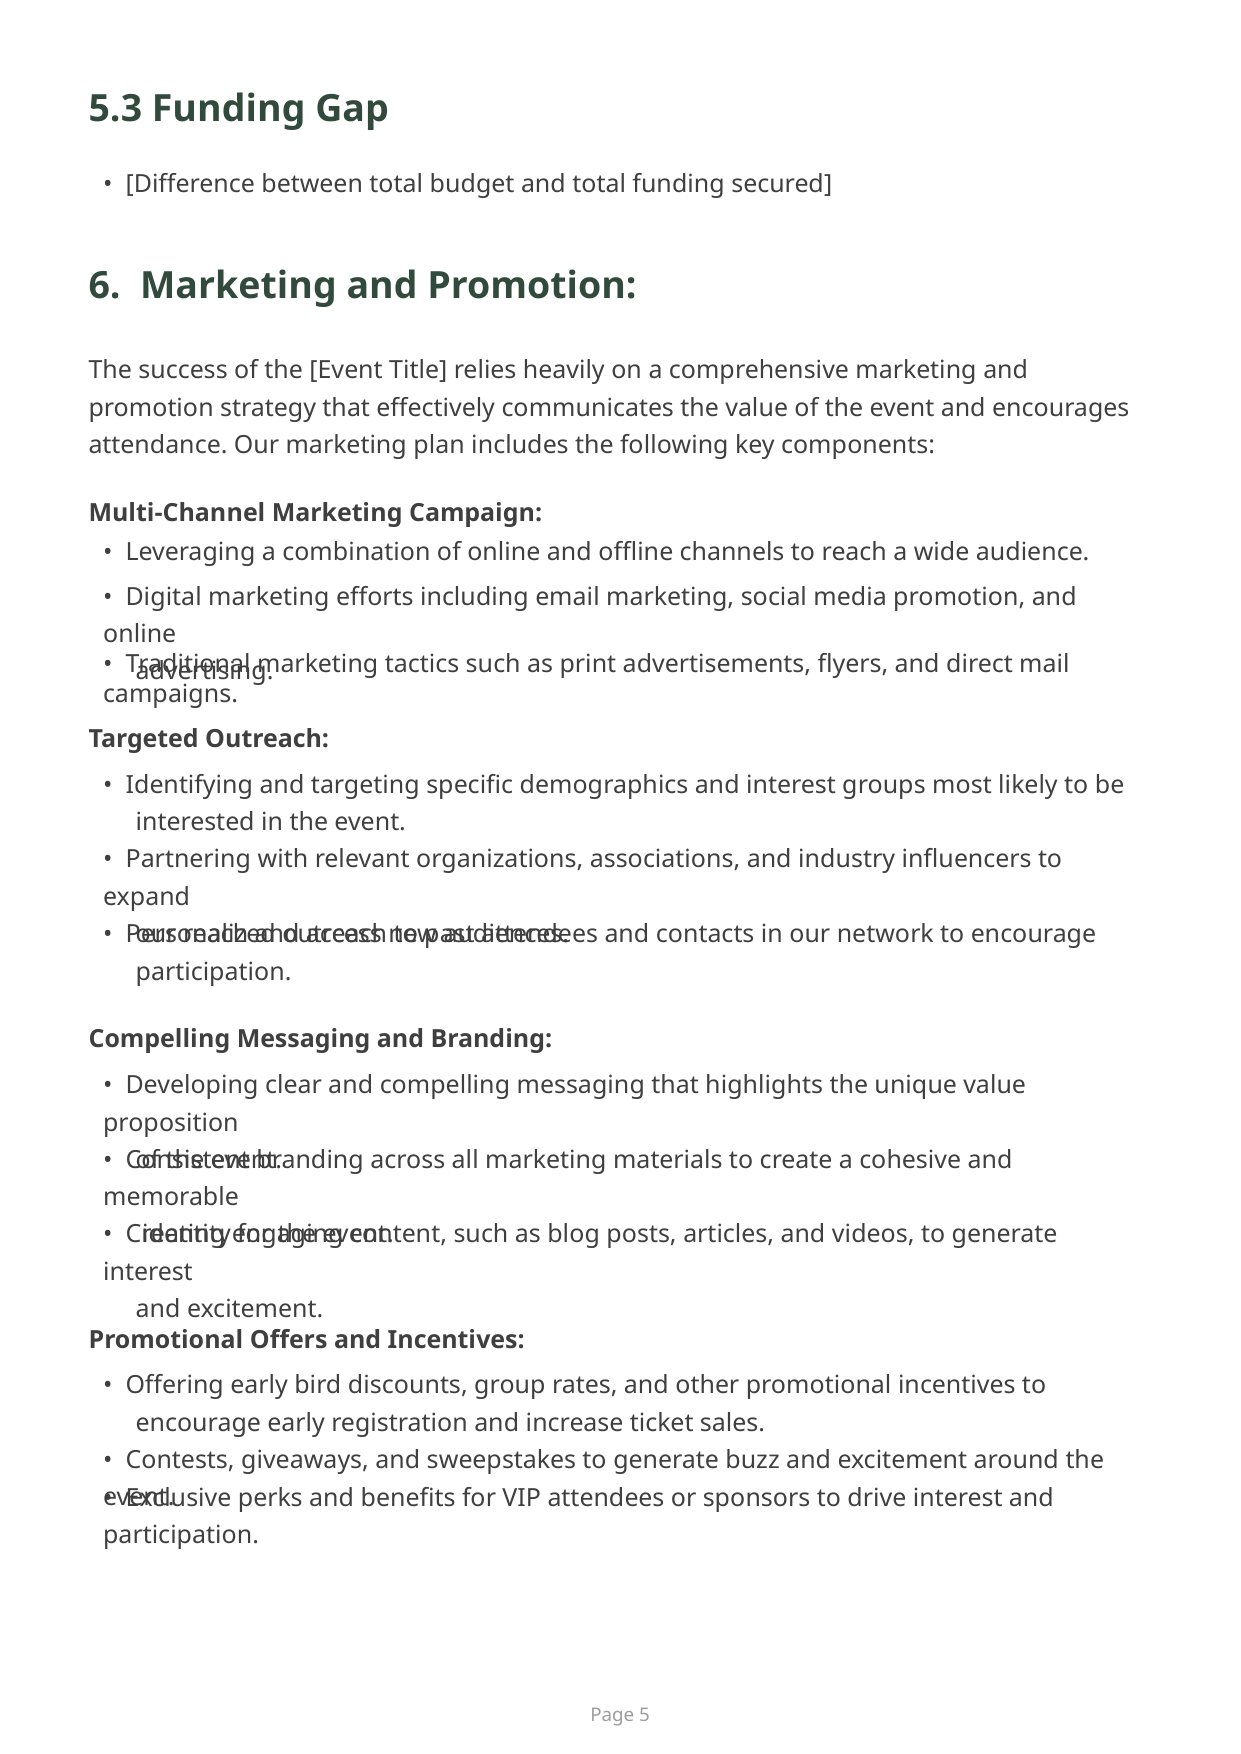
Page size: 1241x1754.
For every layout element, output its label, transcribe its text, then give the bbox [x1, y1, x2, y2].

text_box • [Difference between total budget and total funding secured] [103, 167, 1152, 198]
text_box The success of the [Event Title] relies heavily on a comprehensive marketing and promotion strategy that effectively communicates the value of the event and encourages attendance. Our marketing plan includes the following key components: [88, 346, 1152, 459]
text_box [88, 1022, 1152, 1279]
text_box Page 5 [549, 1697, 691, 1726]
text_box 6. Marketing and Promotion: [88, 261, 1098, 307]
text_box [88, 496, 1152, 679]
text_box 5.3 Funding Gap [88, 83, 1098, 129]
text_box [88, 1322, 1152, 1505]
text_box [88, 722, 1152, 979]
